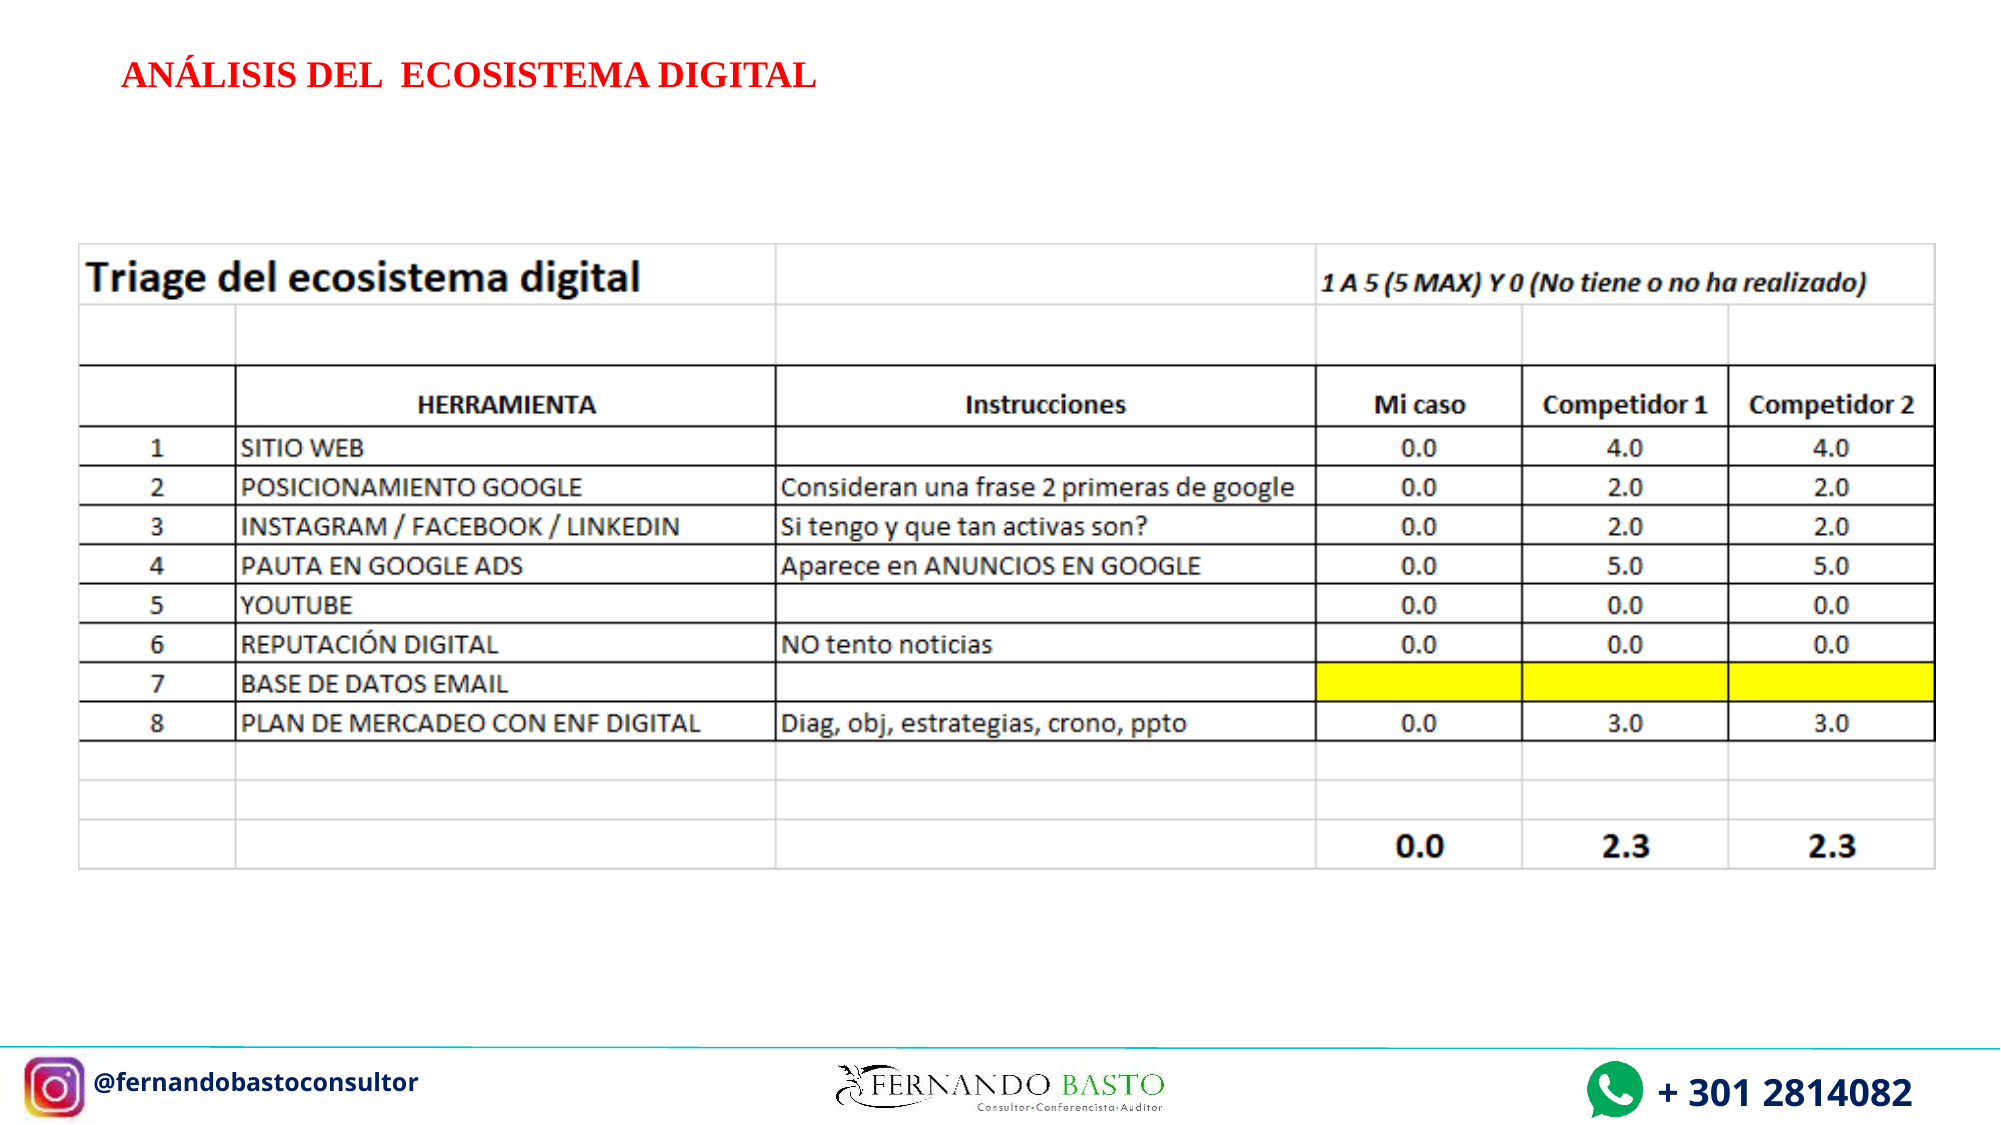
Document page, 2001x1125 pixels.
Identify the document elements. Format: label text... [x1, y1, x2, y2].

picture [1587, 1061, 1643, 1118]
picture [0, 1053, 111, 1122]
text_box ANÁLISIS DEL ECOSISTEMA DIGITAL [106, 42, 833, 103]
picture [836, 1064, 1164, 1111]
picture [78, 243, 1936, 870]
